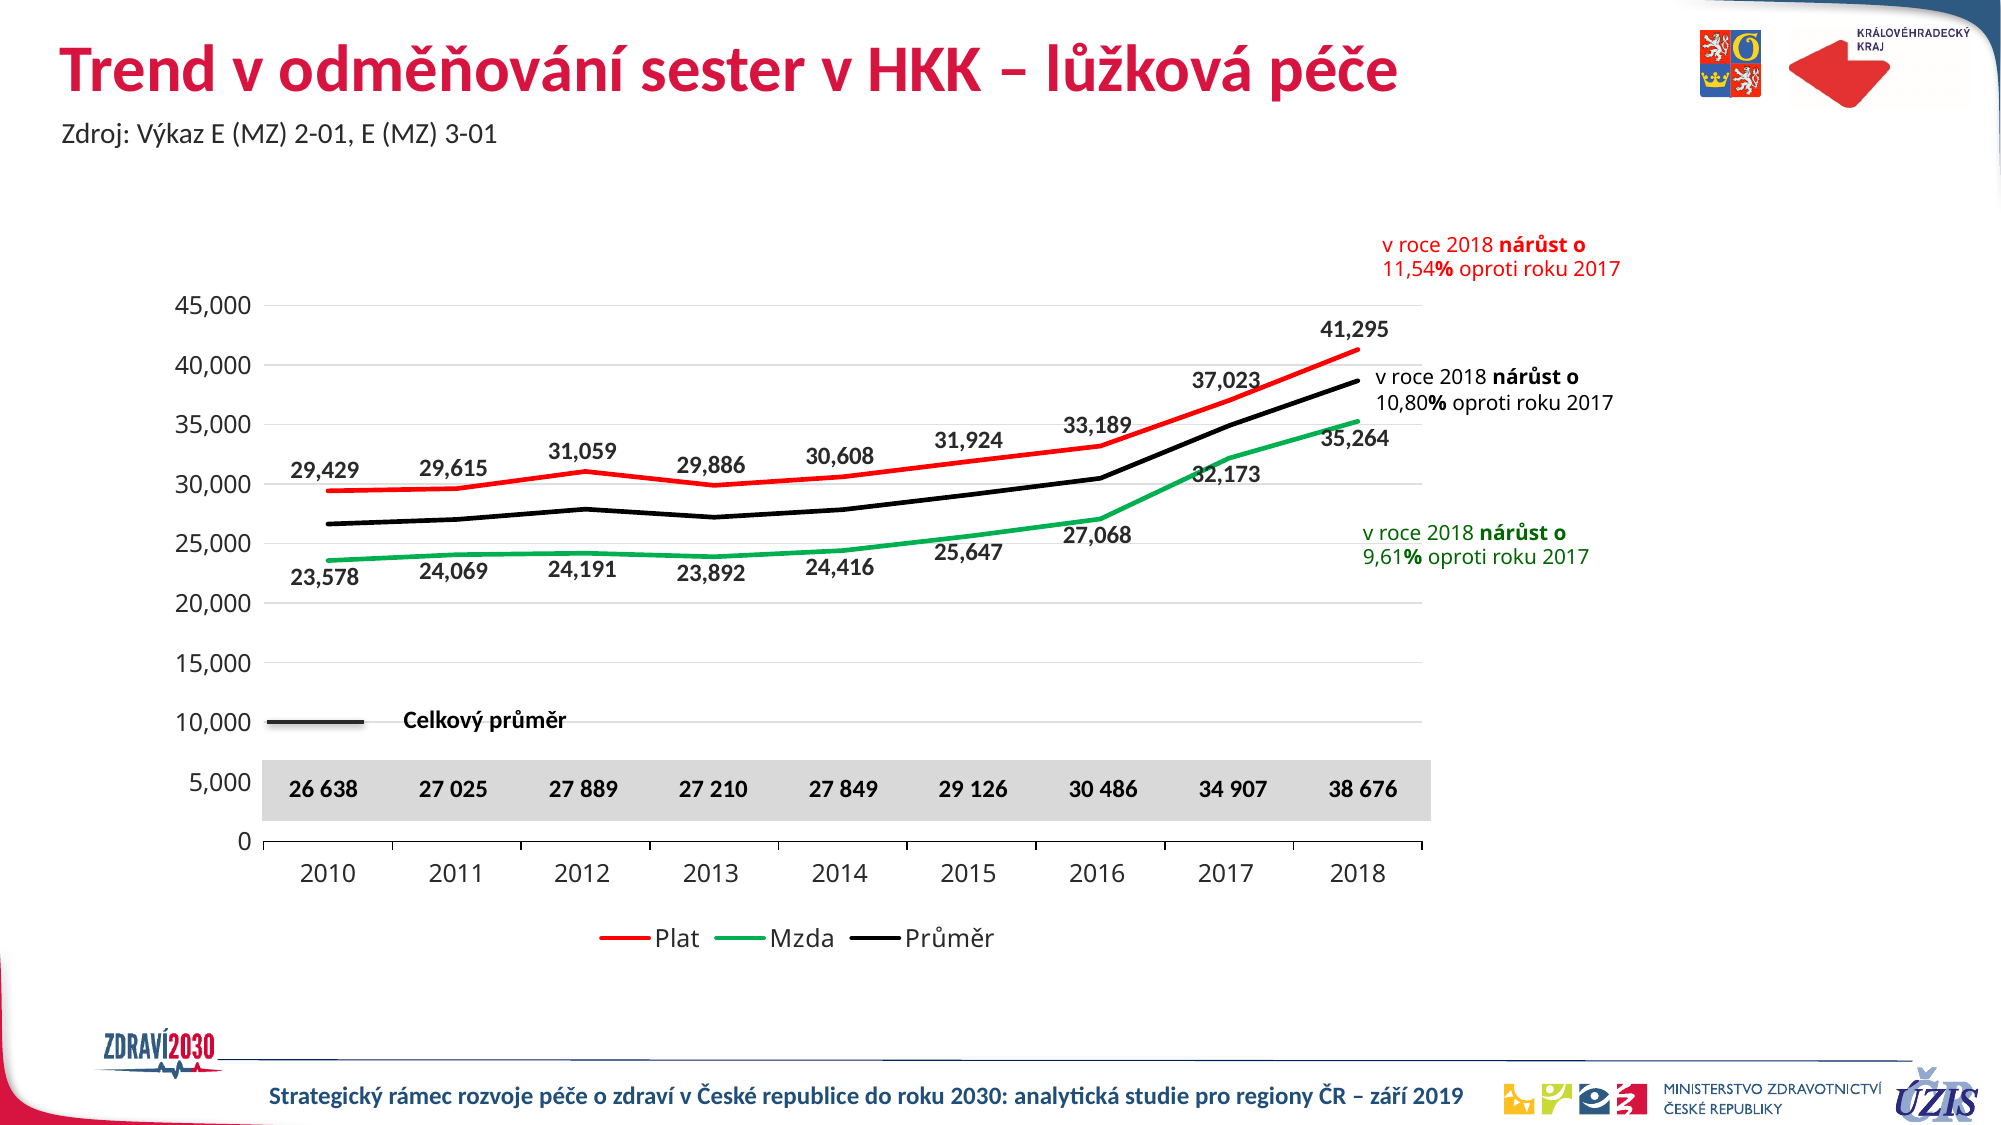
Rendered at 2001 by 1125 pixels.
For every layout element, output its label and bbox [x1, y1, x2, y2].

picture [1789, 27, 1970, 108]
title [44, 26, 1770, 130]
text_box [1367, 223, 1636, 289]
picture [94, 1028, 223, 1079]
text_box [46, 130, 1316, 157]
chart [148, 274, 1449, 962]
text_box [1449, 511, 1617, 577]
text_box [1449, 356, 1630, 422]
